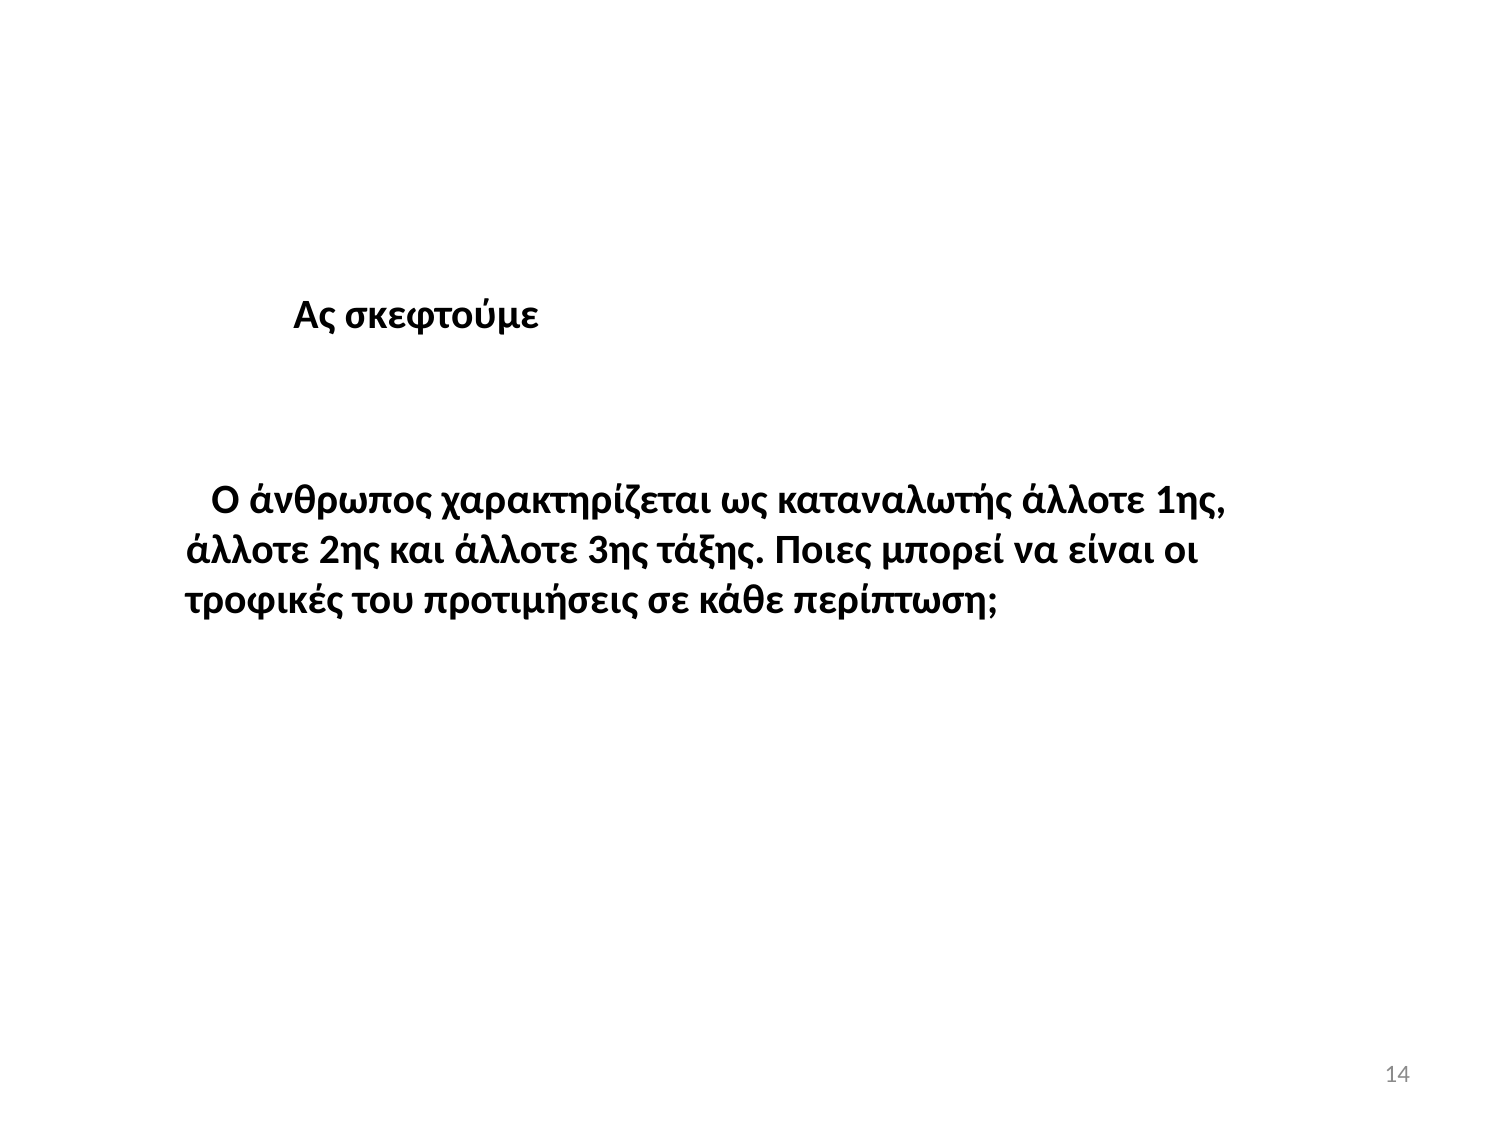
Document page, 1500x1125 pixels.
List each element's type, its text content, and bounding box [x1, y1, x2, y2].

text_box Ας σκεφτούμε [278, 278, 555, 344]
text_box Ο άνθρωπος χαρακτηρίζεται ως καταναλωτής άλλοτε 1ης, άλλοτε 2ης και άλλοτε 3ης τάξης. Ποιες μπορεί να είναι οι τροφικές του προτιμήσεις σε κάθε περίπτωση; [171, 464, 1353, 629]
slide_number 14 [1074, 1042, 1425, 1103]
